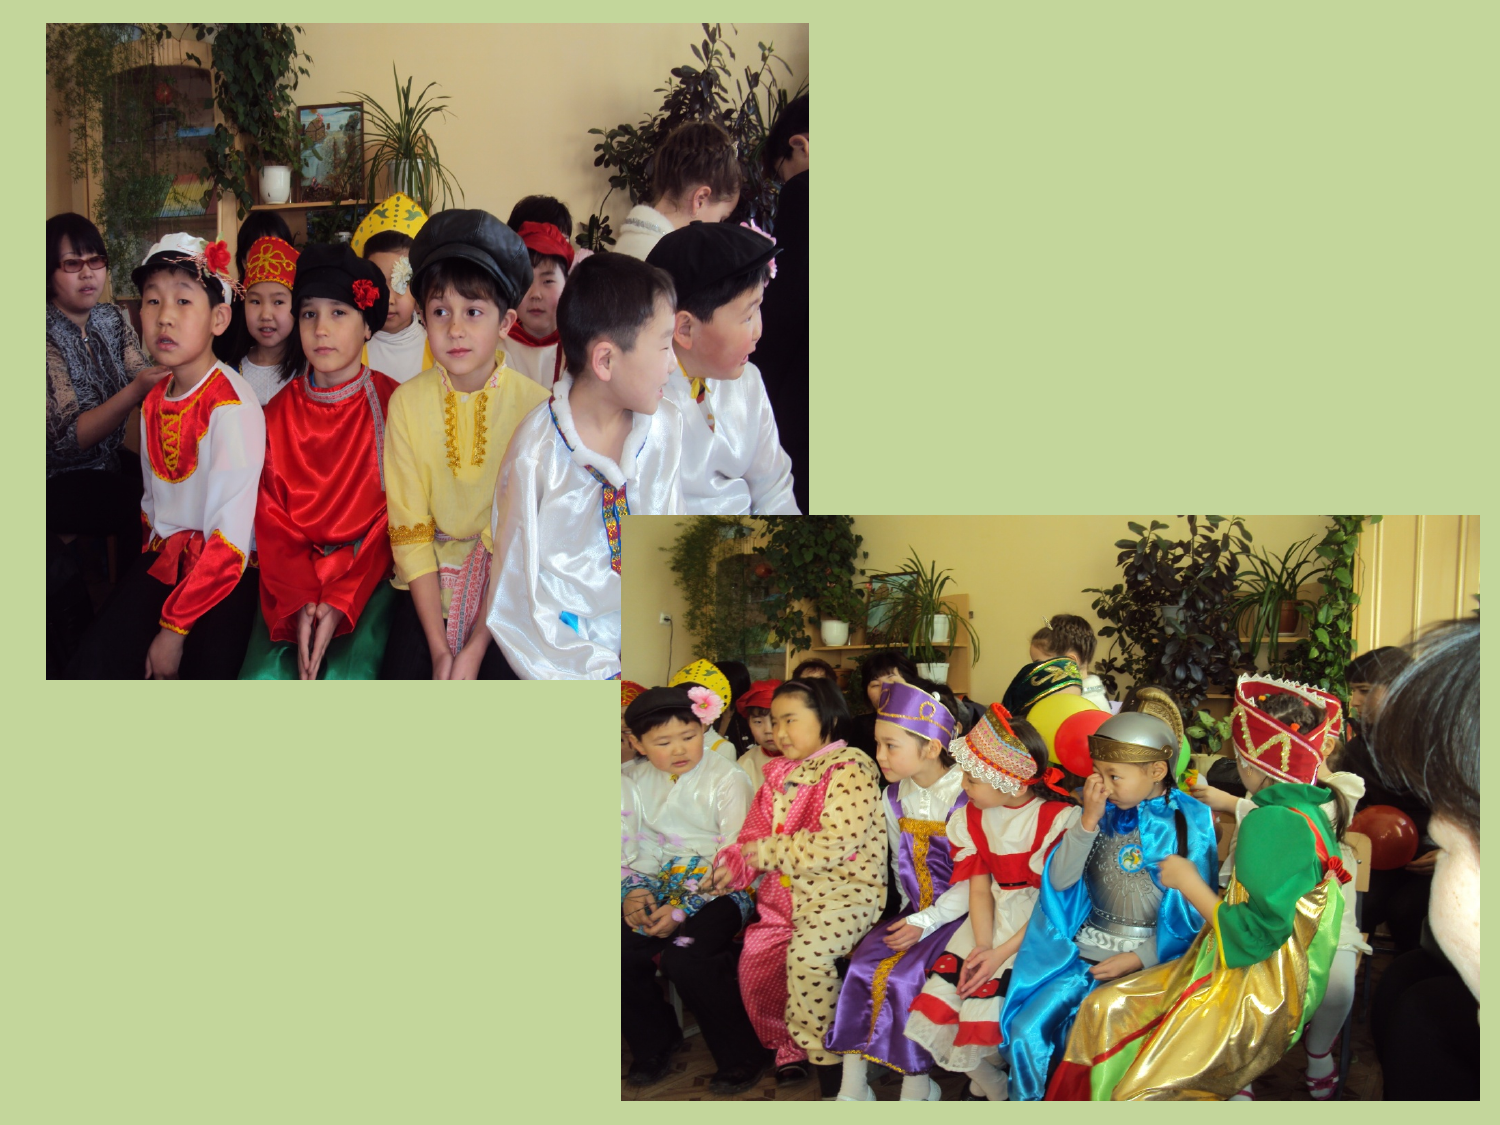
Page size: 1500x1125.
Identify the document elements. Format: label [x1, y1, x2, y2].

picture [620, 515, 1480, 1101]
list [46, 23, 809, 680]
